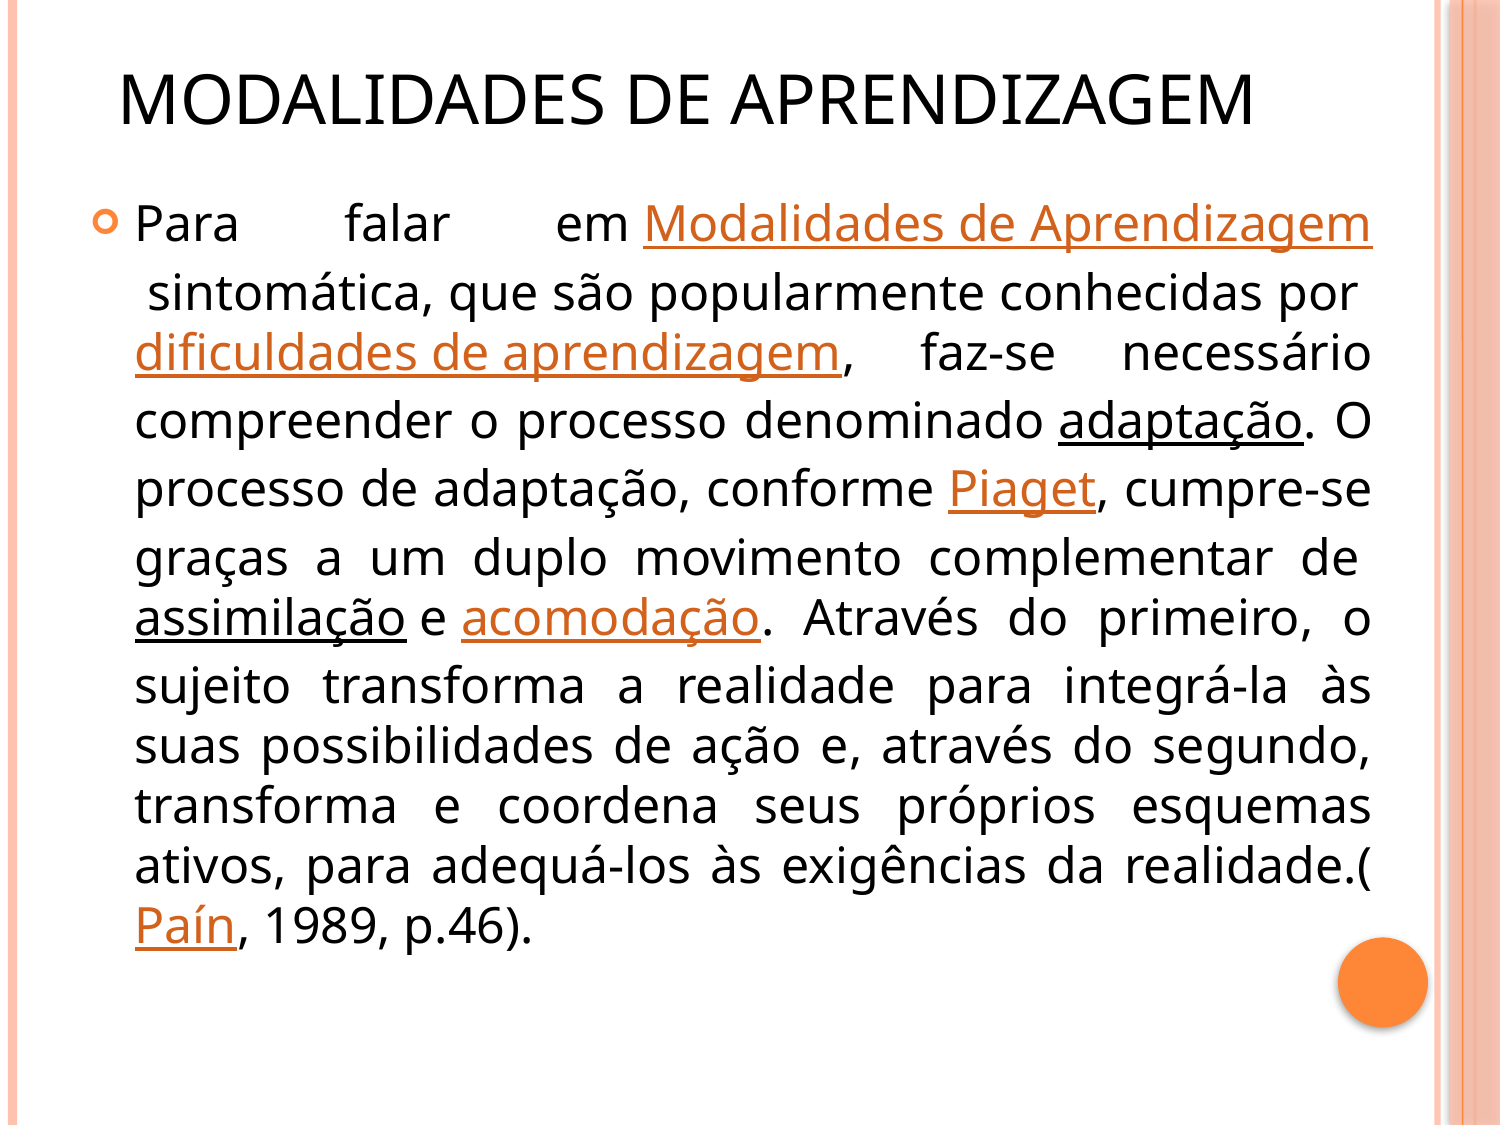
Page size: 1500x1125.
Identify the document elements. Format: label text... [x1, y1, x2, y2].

title Modalidades de aprendizagem [75, 45, 1300, 184]
list Para falar em Modalidades de Aprendizagem sintomática, que são popularmente conhecidas por dificuldades de aprendizagem, faz-se necessário compreender o processo denominado adaptação. O processo de adaptação, conforme Piaget, cumpre-se graças a um duplo movimento complementar de assimilação e acomodação. Através do primeiro, o sujeito transforma a realidade para integrá-la às suas possibilidades de ação e, através do segundo, transforma e coordena seus próprios esquemas ativos, para adequá-los às exigências da realidade.(Paín, 1989, p.46). [75, 184, 1388, 1062]
